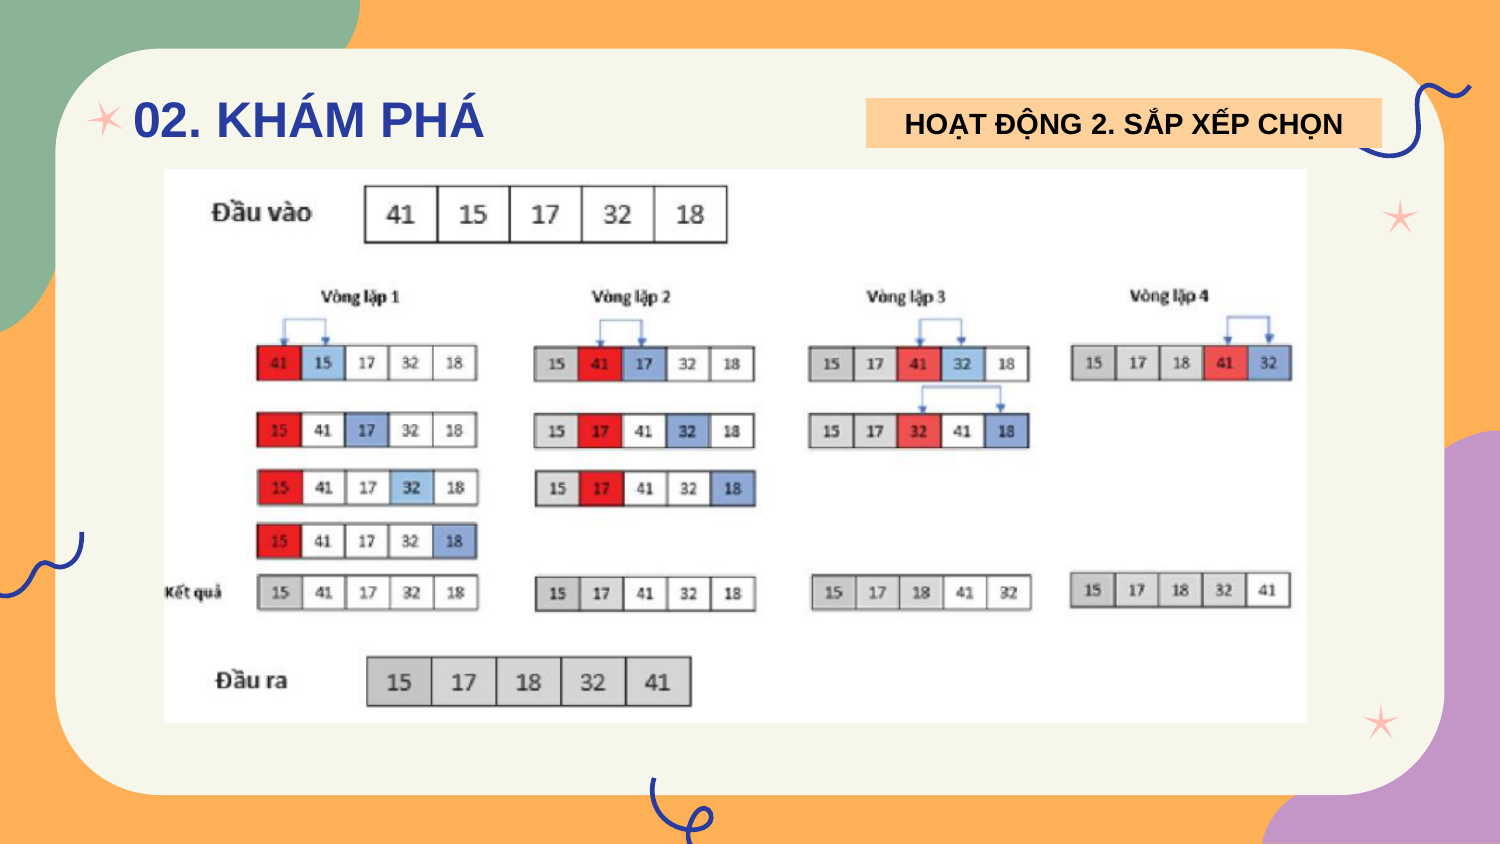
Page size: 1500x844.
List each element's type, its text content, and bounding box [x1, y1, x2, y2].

title 02. KHÁM PHÁ [118, 72, 1382, 167]
picture [163, 169, 1308, 723]
text_box HOẠT ĐỘNG 2. SẮP XẾP CHỌN [866, 98, 1382, 148]
